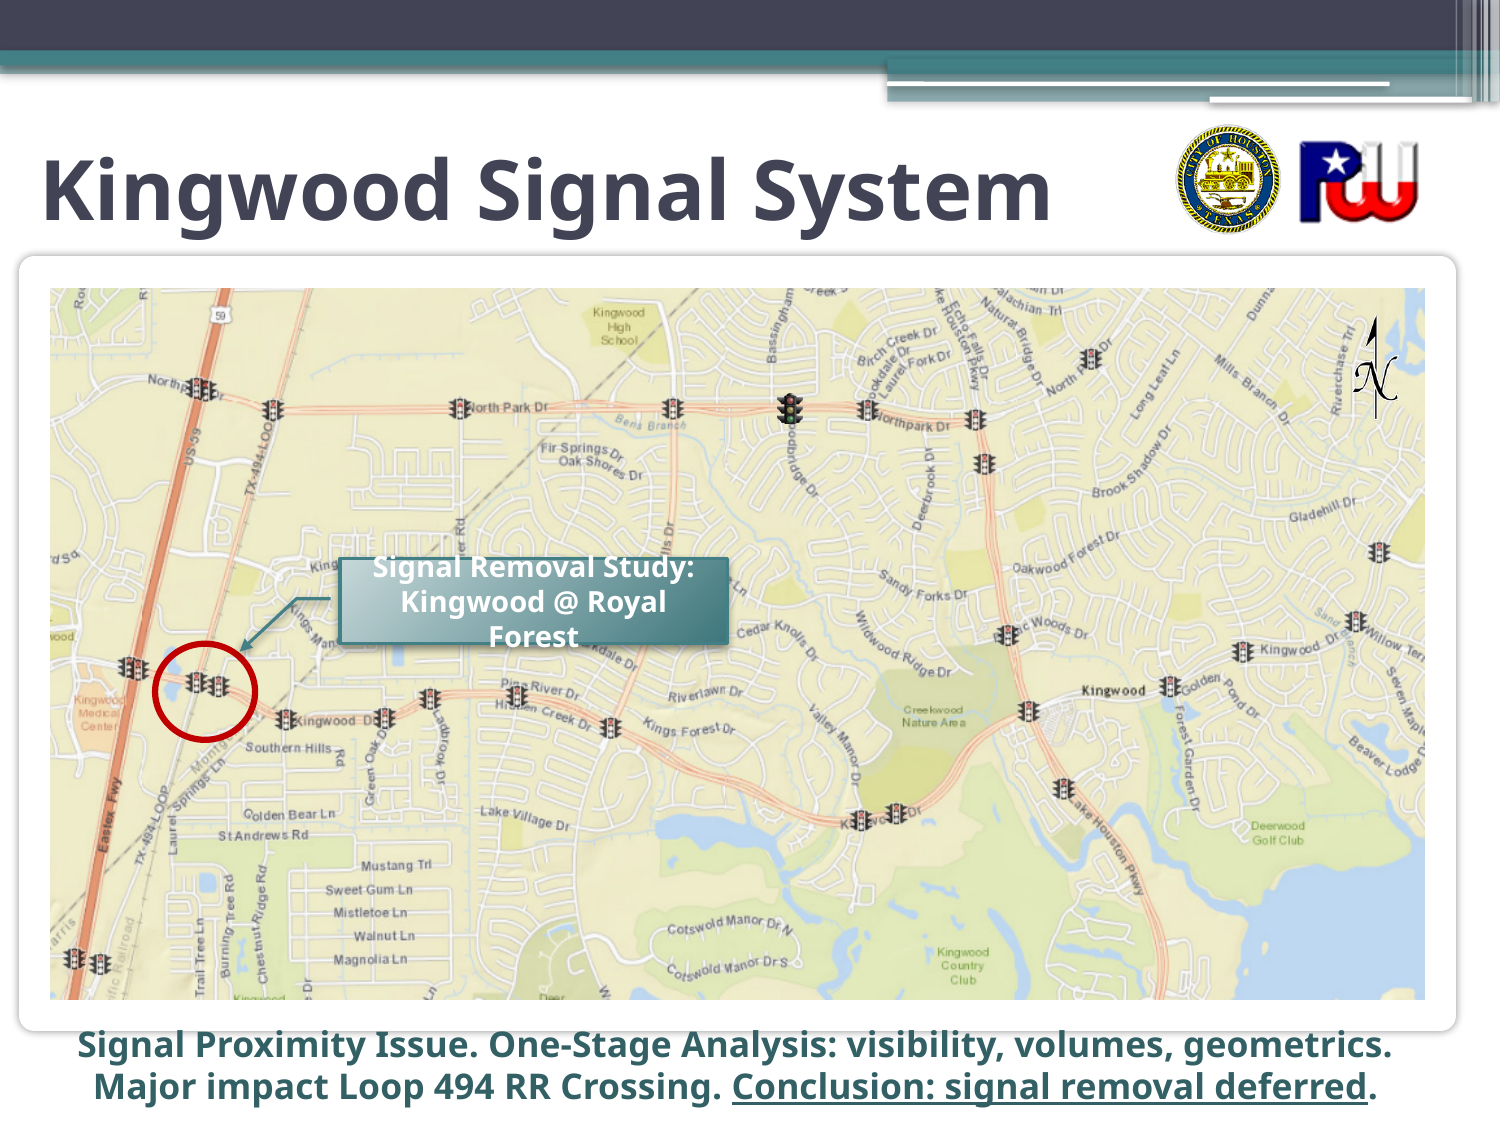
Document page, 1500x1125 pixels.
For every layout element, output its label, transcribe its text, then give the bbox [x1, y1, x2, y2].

picture [1174, 124, 1282, 236]
text_box Signal Proximity Issue. One-Stage Analysis: visibility, volumes, geometrics. Major impact Loop 494 RR Crossing. Conclusion: signal removal deferred. [15, 1029, 1465, 1099]
title Kingwood Signal System [24, 99, 1375, 253]
picture [49, 287, 1426, 1001]
picture [1287, 127, 1426, 233]
